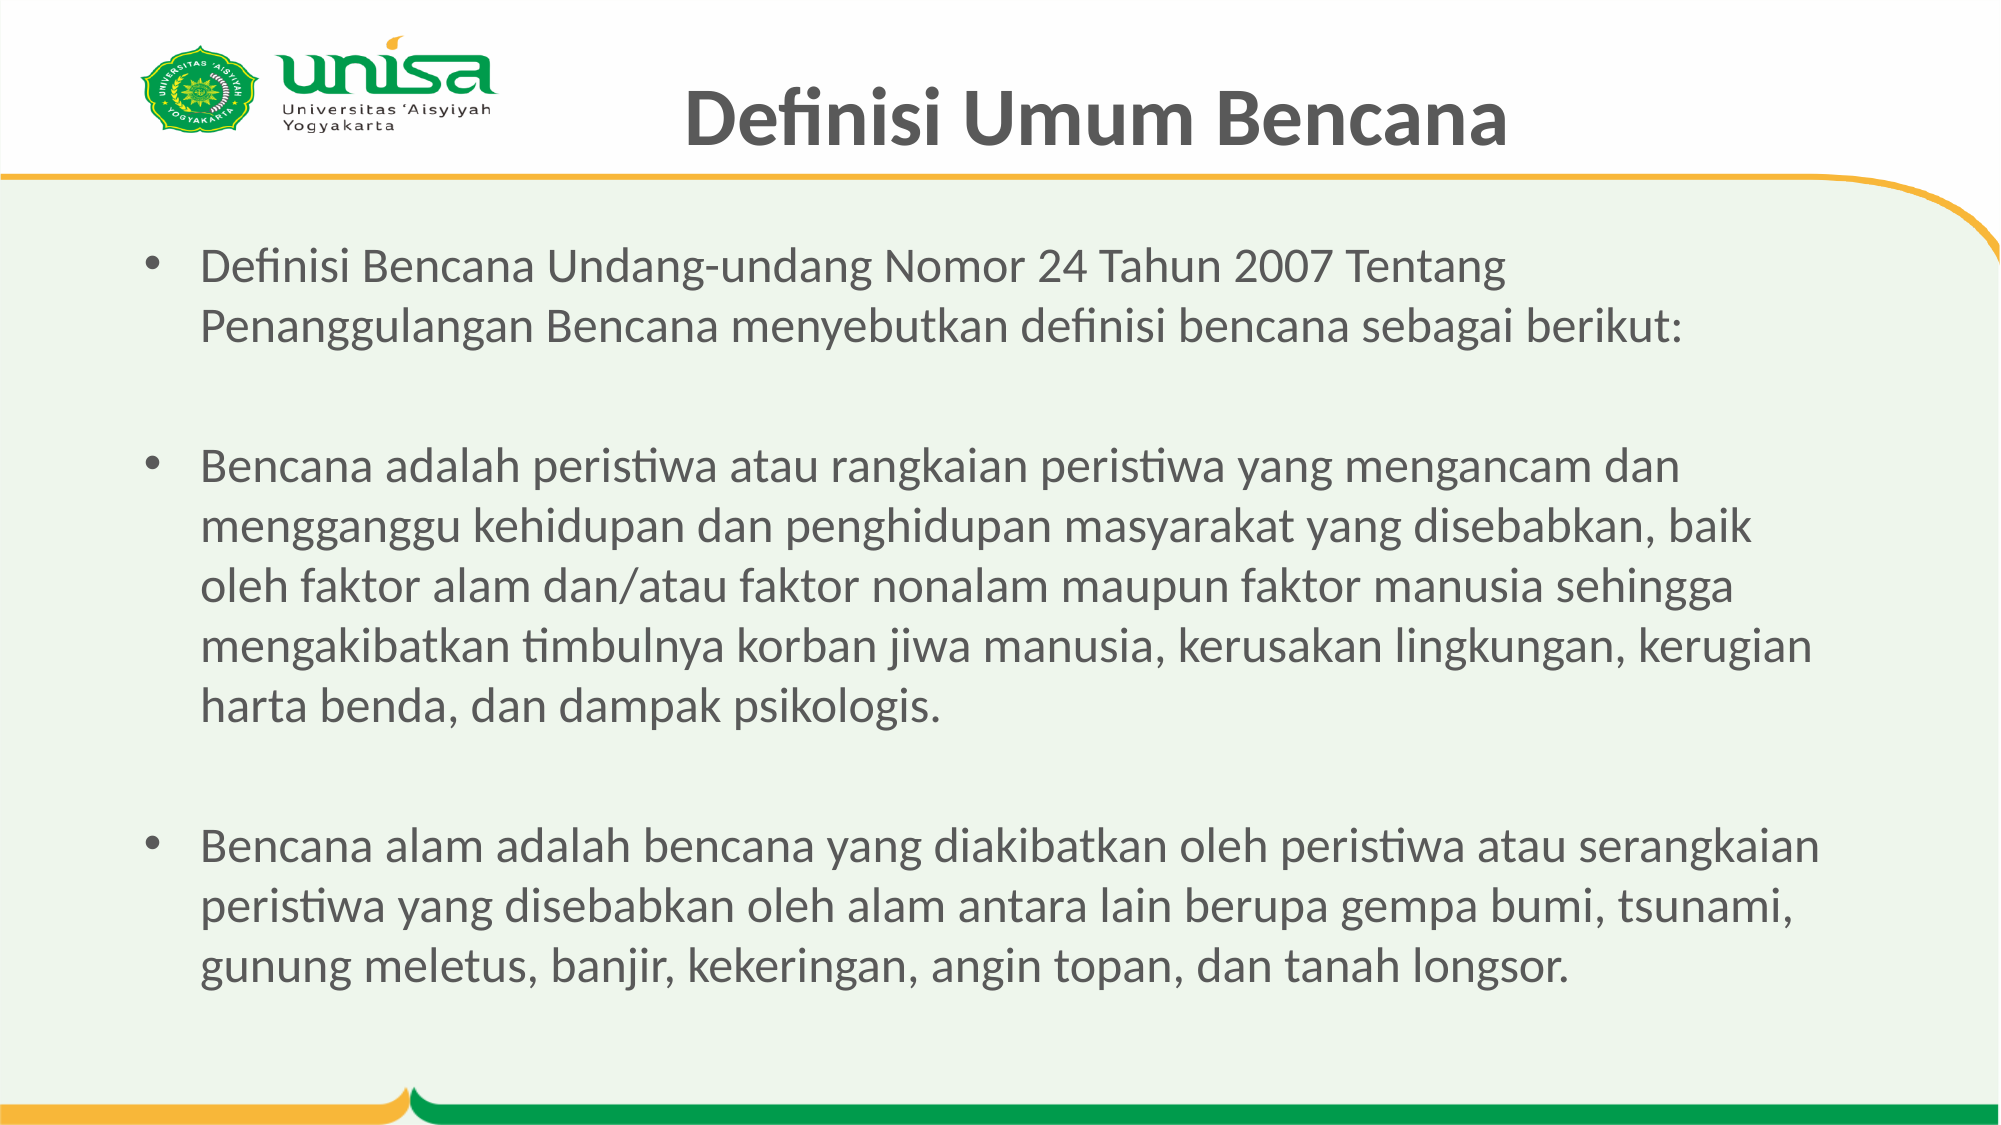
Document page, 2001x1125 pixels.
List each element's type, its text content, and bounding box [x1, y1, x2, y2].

picture [0, 0, 2000, 1125]
list Definisi Bencana Undang-undang Nomor 24 Tahun 2007 Tentang Penanggulangan Bencana menyebutkan definisi bencana sebagai berikut: Bencana adalah peristiwa atau rangkaian peristiwa yang mengancam dan mengganggu kehidupan dan penghidupan masyarakat yang disebabkan, baik oleh faktor alam dan/atau faktor nonalam maupun faktor manusia sehingga mengakibatkan timbulnya korban jiwa manusia, kerusakan lingkungan, kerugian harta benda, dan dampak psikologis. Bencana alam adalah bencana yang diakibatkan oleh peristiwa atau serangkaian peristiwa yang disebabkan oleh alam antara lain berupa gempa bumi, tsunami, gunung meletus, banjir, kekeringan, angin topan, dan tanah longsor. [129, 224, 1867, 1059]
title Definisi Umum Bencana [669, 54, 1838, 142]
